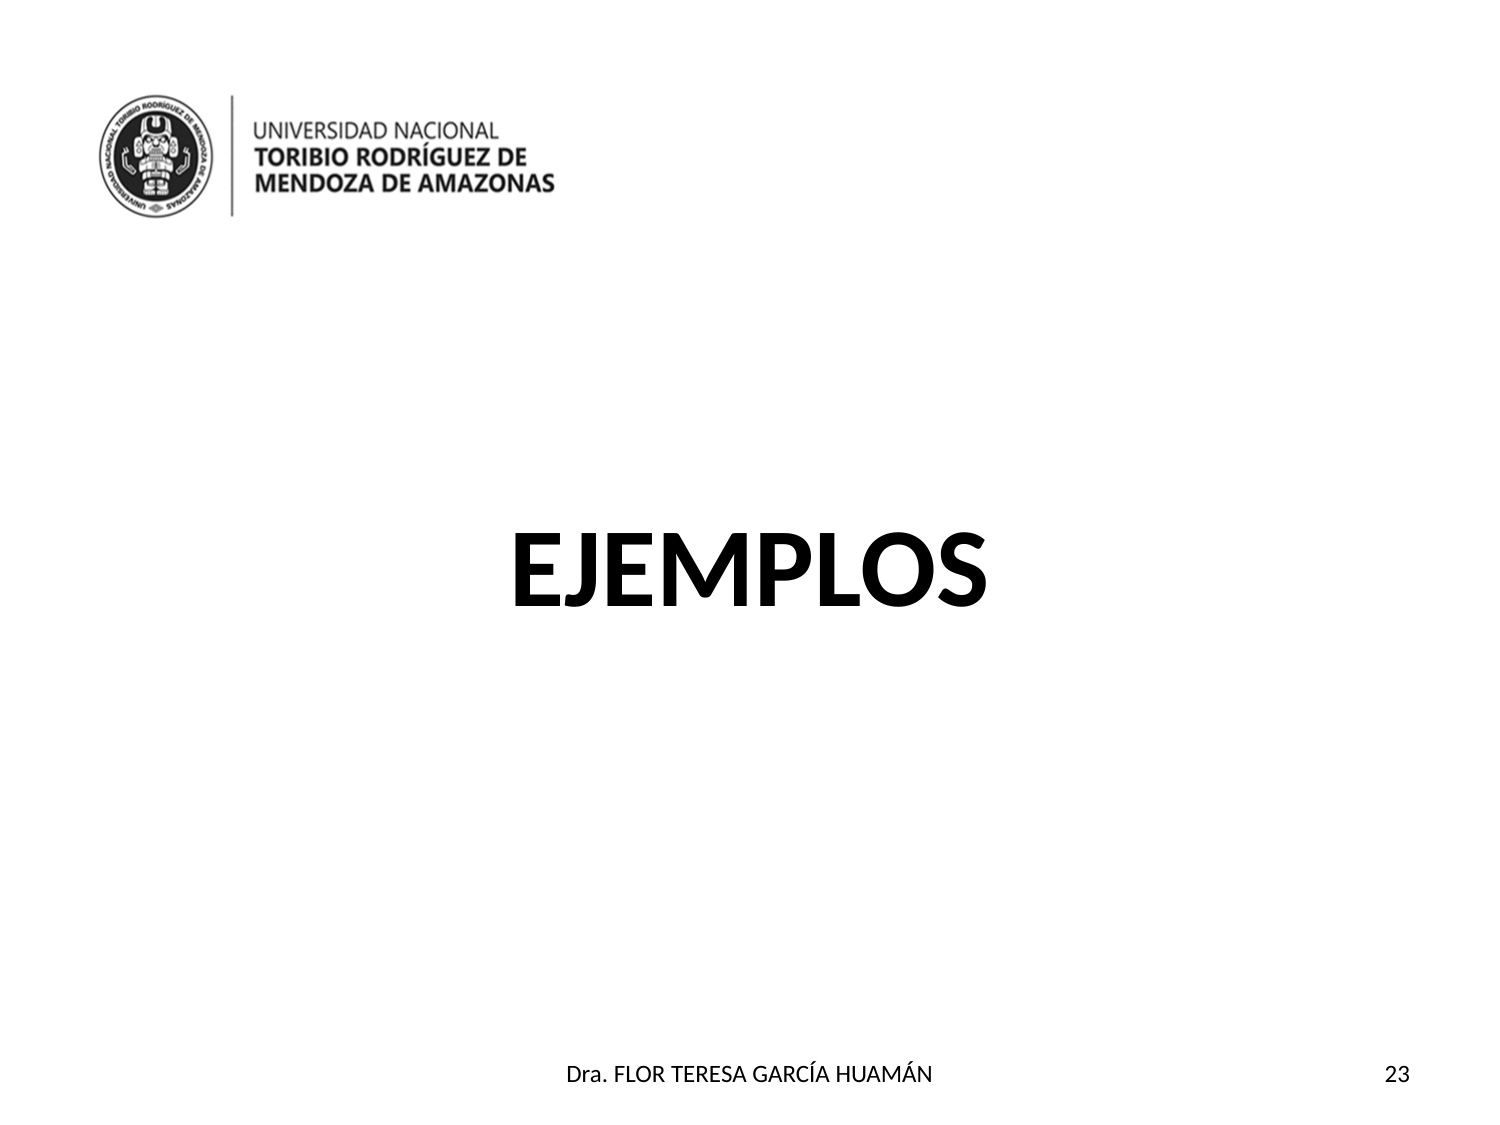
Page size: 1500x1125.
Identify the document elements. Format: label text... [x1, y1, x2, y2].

text_box EJEMPLOS [494, 486, 1006, 637]
picture [77, 76, 578, 237]
slide_number 23 [1074, 1042, 1425, 1103]
footer Dra. FLOR TERESA GARCÍA HUAMÁN [512, 1042, 988, 1103]
